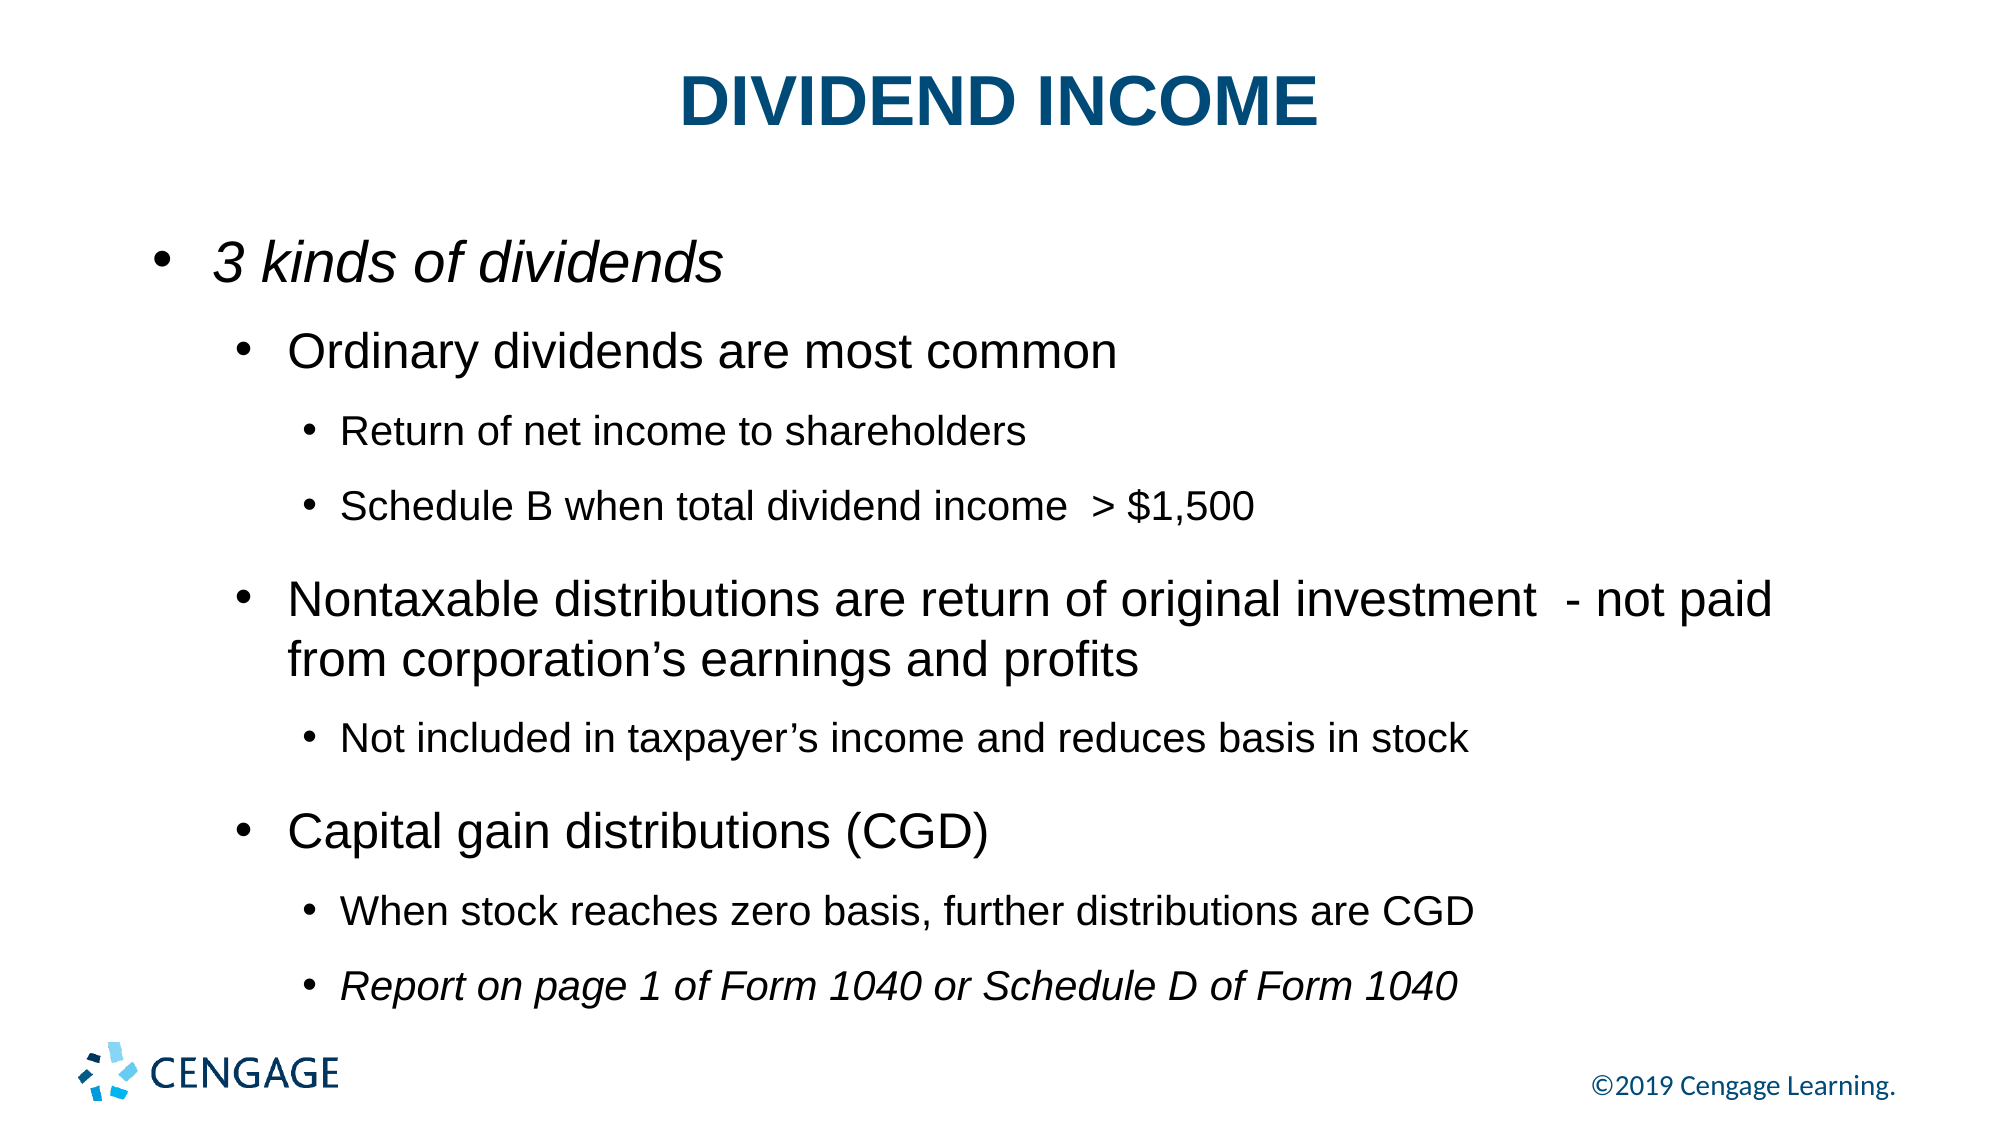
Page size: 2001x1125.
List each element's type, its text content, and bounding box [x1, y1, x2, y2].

list 3 kinds of dividends Ordinary dividends are most common Return of net income to shareholders Schedule B when total dividend income > $1,500 Nontaxable distributions are return of original investment - not paid from corporation’s earnings and profits Not included in taxpayer’s income and reduces basis in stock Capital gain distributions (CGD) When stock reaches zero basis, further distributions are CGD Report on page 1 of Form 1040 or Schedule D of Form 1040 [137, 216, 1863, 1027]
title DIVIDEND INCOME [137, 22, 1863, 173]
picture [78, 1042, 338, 1101]
